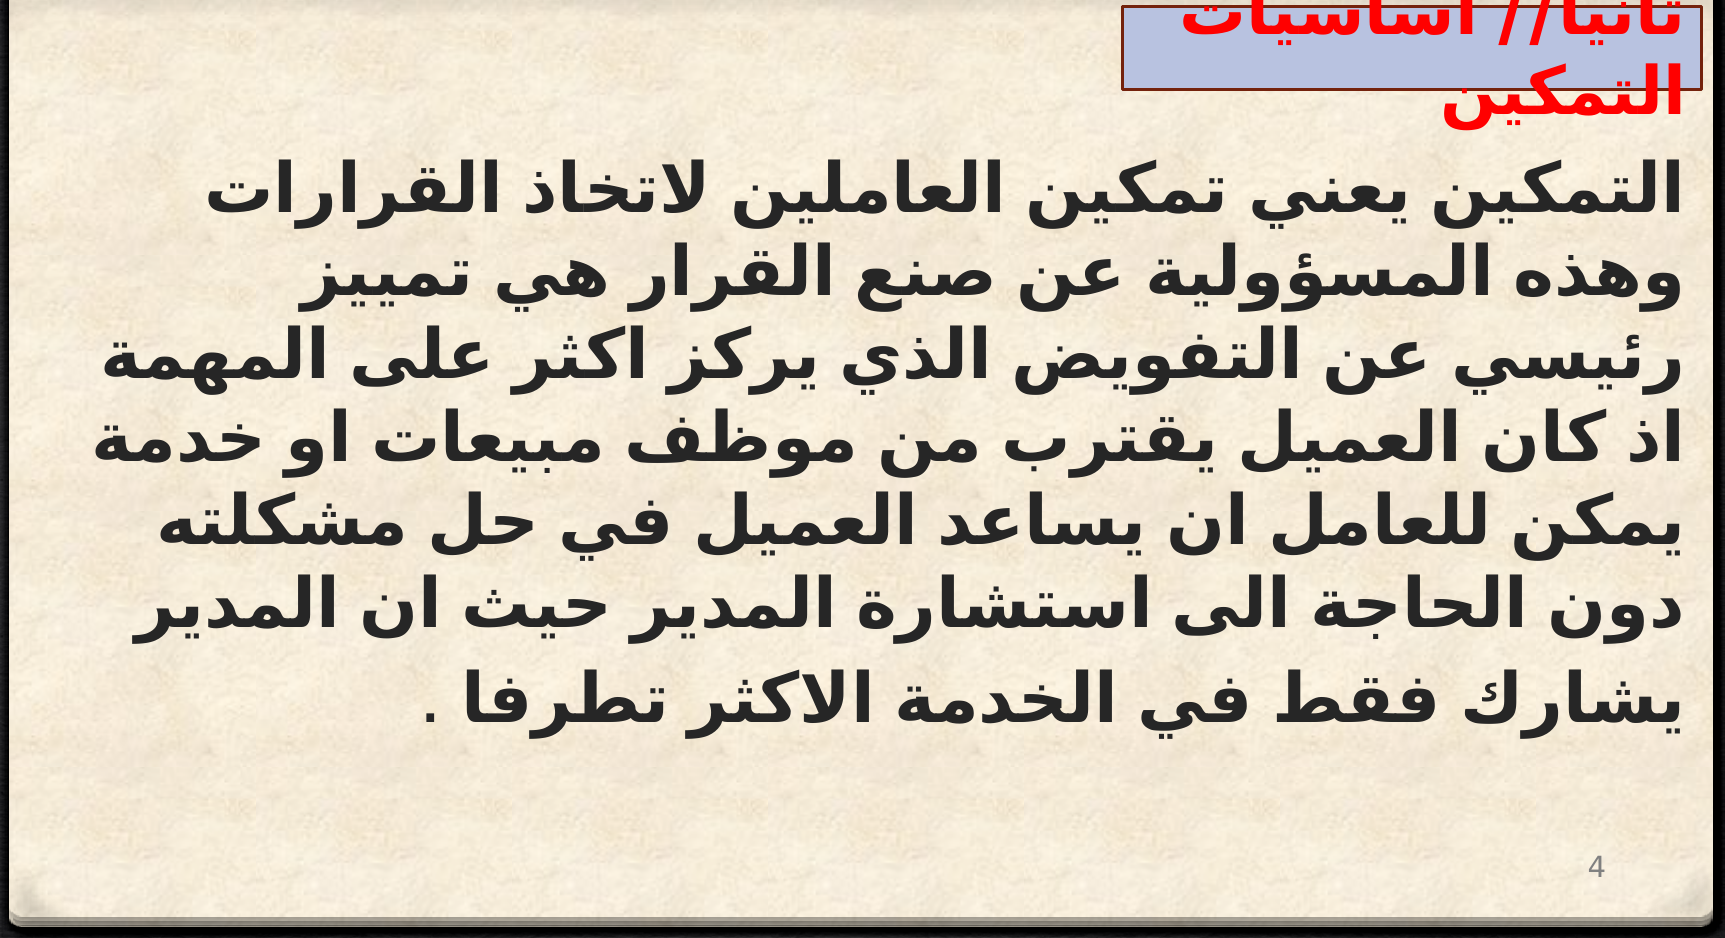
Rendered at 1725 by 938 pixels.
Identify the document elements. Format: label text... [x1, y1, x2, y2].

picture [0, 0, 1725, 938]
text_box ثانيا// اساسيات التمكين [1121, 5, 1703, 91]
slide_number 4 [1218, 840, 1621, 891]
title التمكين يعني تمكين العاملين لاتخاذ القرارات وهذه المسؤولية عن صنع القرار هي تمييز رئيسي عن التفويض الذي يركز اكثر على المهمة اذ كان العميل يقترب من موظف مبيعات او خدمة يمكن للعامل ان يساعد العميل في حل مشكلته دون الحاجة الى استشارة المدير حيث ان المدير يشارك فقط في الخدمة الاكثر تطرفا . [63, 126, 1703, 756]
